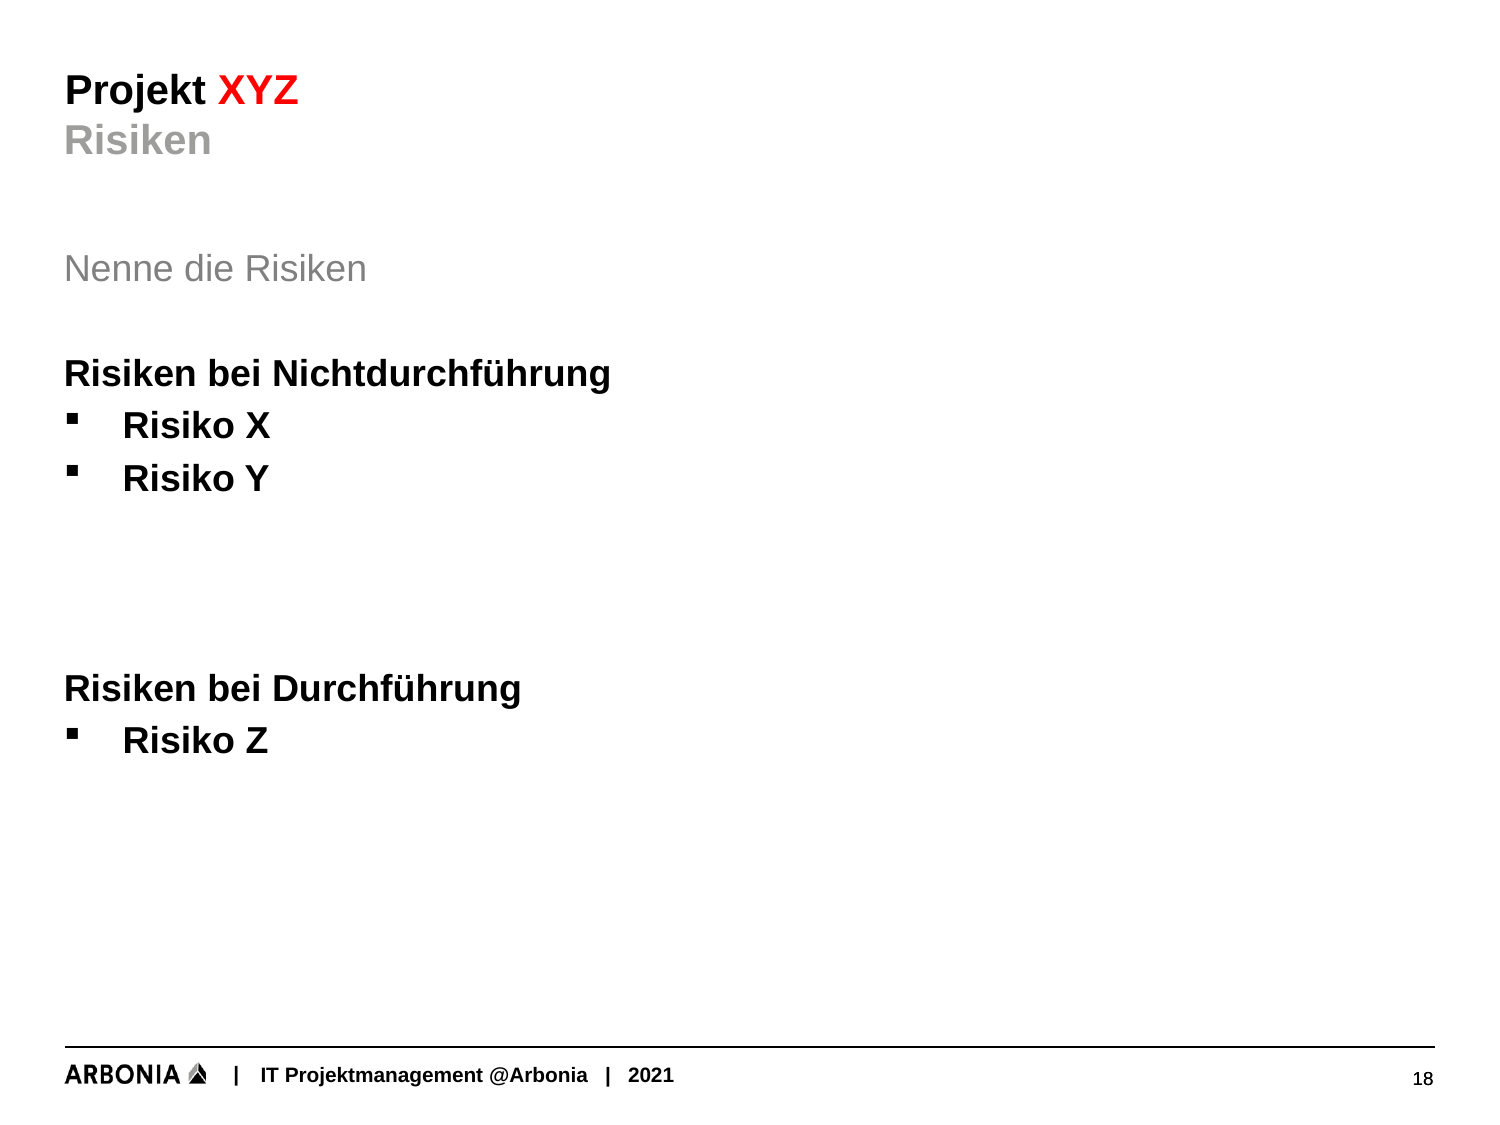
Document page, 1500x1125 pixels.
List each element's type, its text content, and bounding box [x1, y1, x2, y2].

list Nenne die Risiken Risiken bei Nichtdurchführung Risiko X Risiko Y Risiken bei Durchführung Risiko Z [63, 243, 1436, 917]
title Projekt XYZ [64, 55, 1436, 105]
list Risiken [63, 105, 1436, 165]
picture [64, 1062, 206, 1084]
